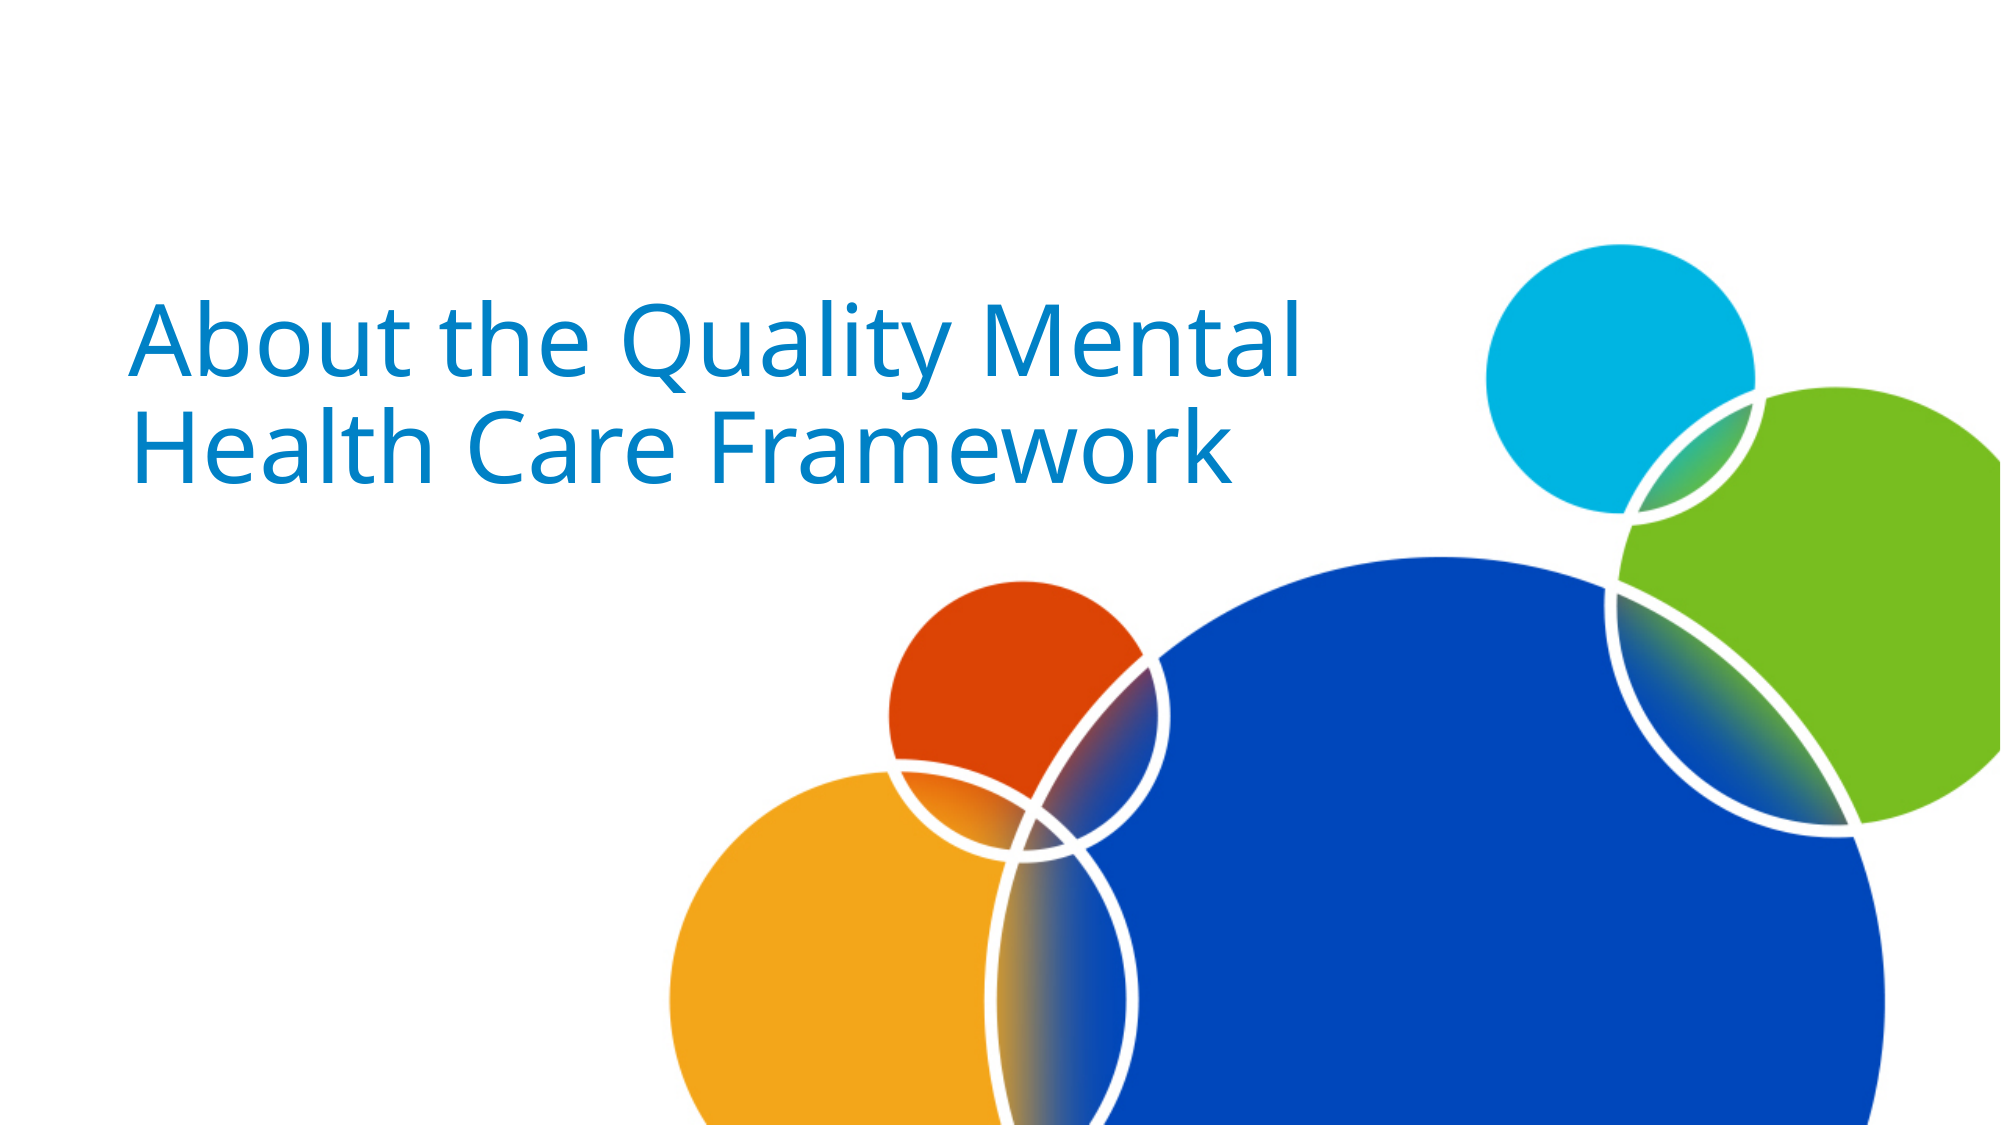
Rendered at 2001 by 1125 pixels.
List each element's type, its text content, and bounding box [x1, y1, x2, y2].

title About the Quality Mental Health Care Framework [114, 258, 1473, 513]
picture [0, 0, 2001, 1125]
